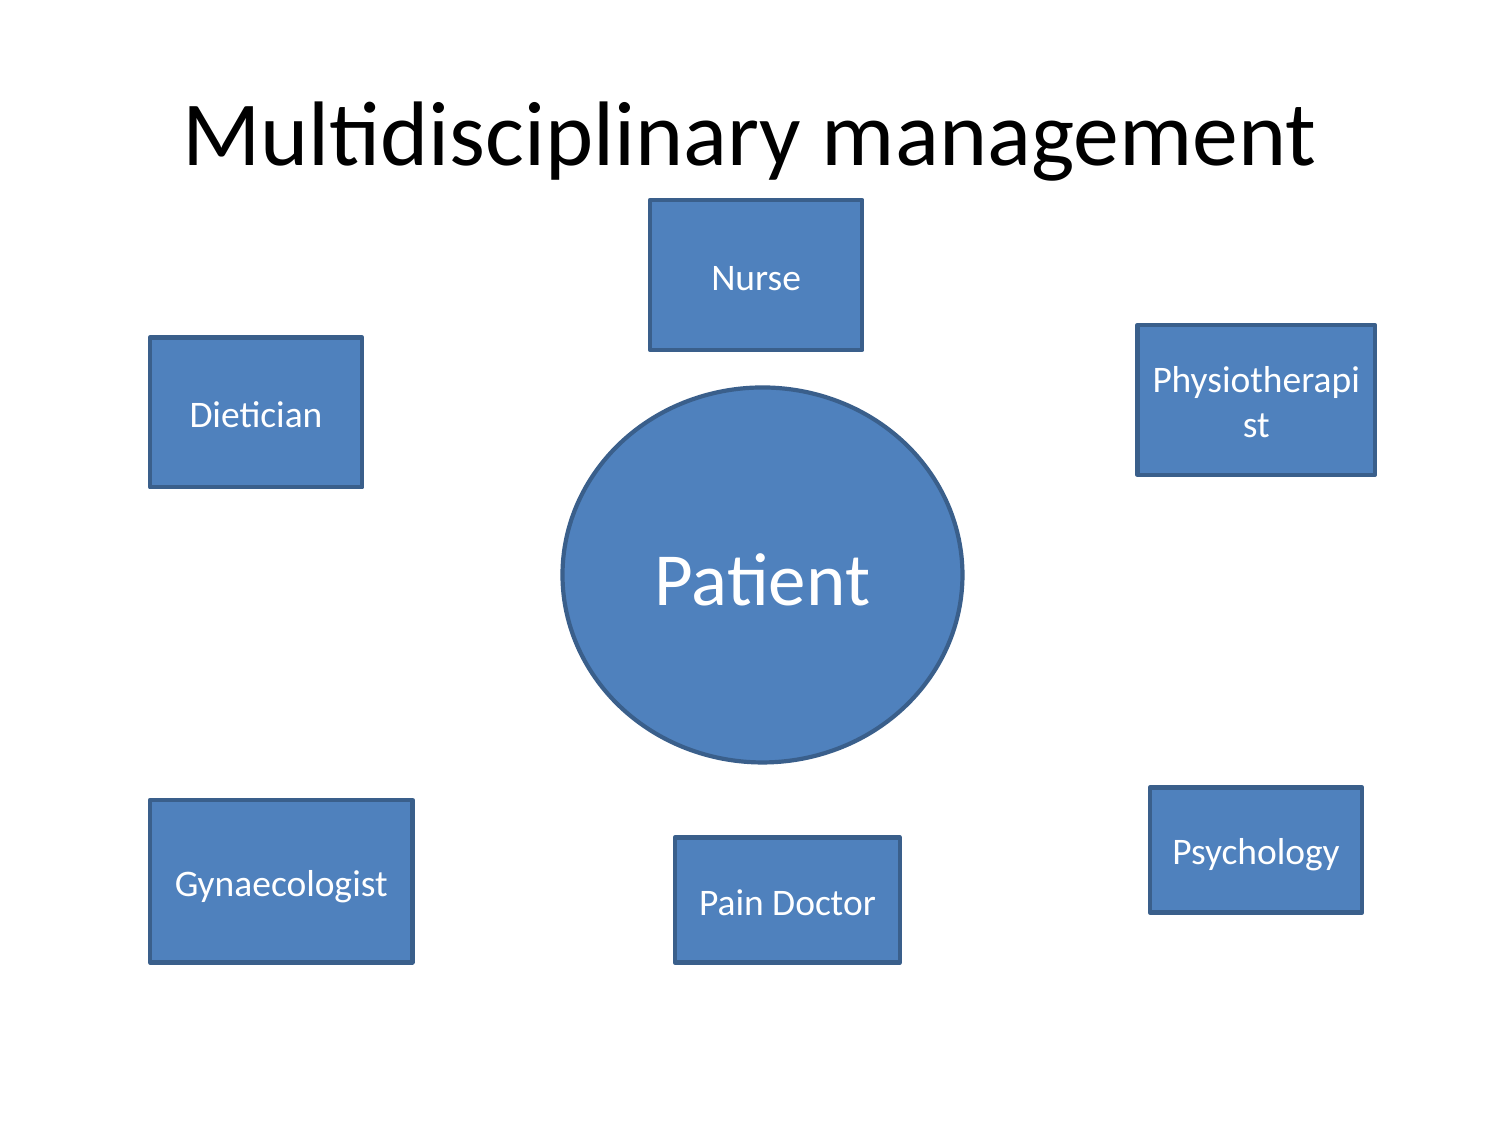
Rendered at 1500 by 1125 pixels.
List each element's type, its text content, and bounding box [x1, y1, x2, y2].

text_box Psychology [1148, 785, 1364, 915]
title Multidisciplinary management [75, 45, 1425, 213]
text_box Patient [560, 385, 965, 765]
text_box Nurse [648, 198, 864, 352]
text_box Gynaecologist [148, 798, 415, 965]
text_box Physiotherapist [1135, 323, 1377, 477]
text_box Pain Doctor [673, 835, 902, 965]
text_box Dietician [148, 335, 364, 489]
